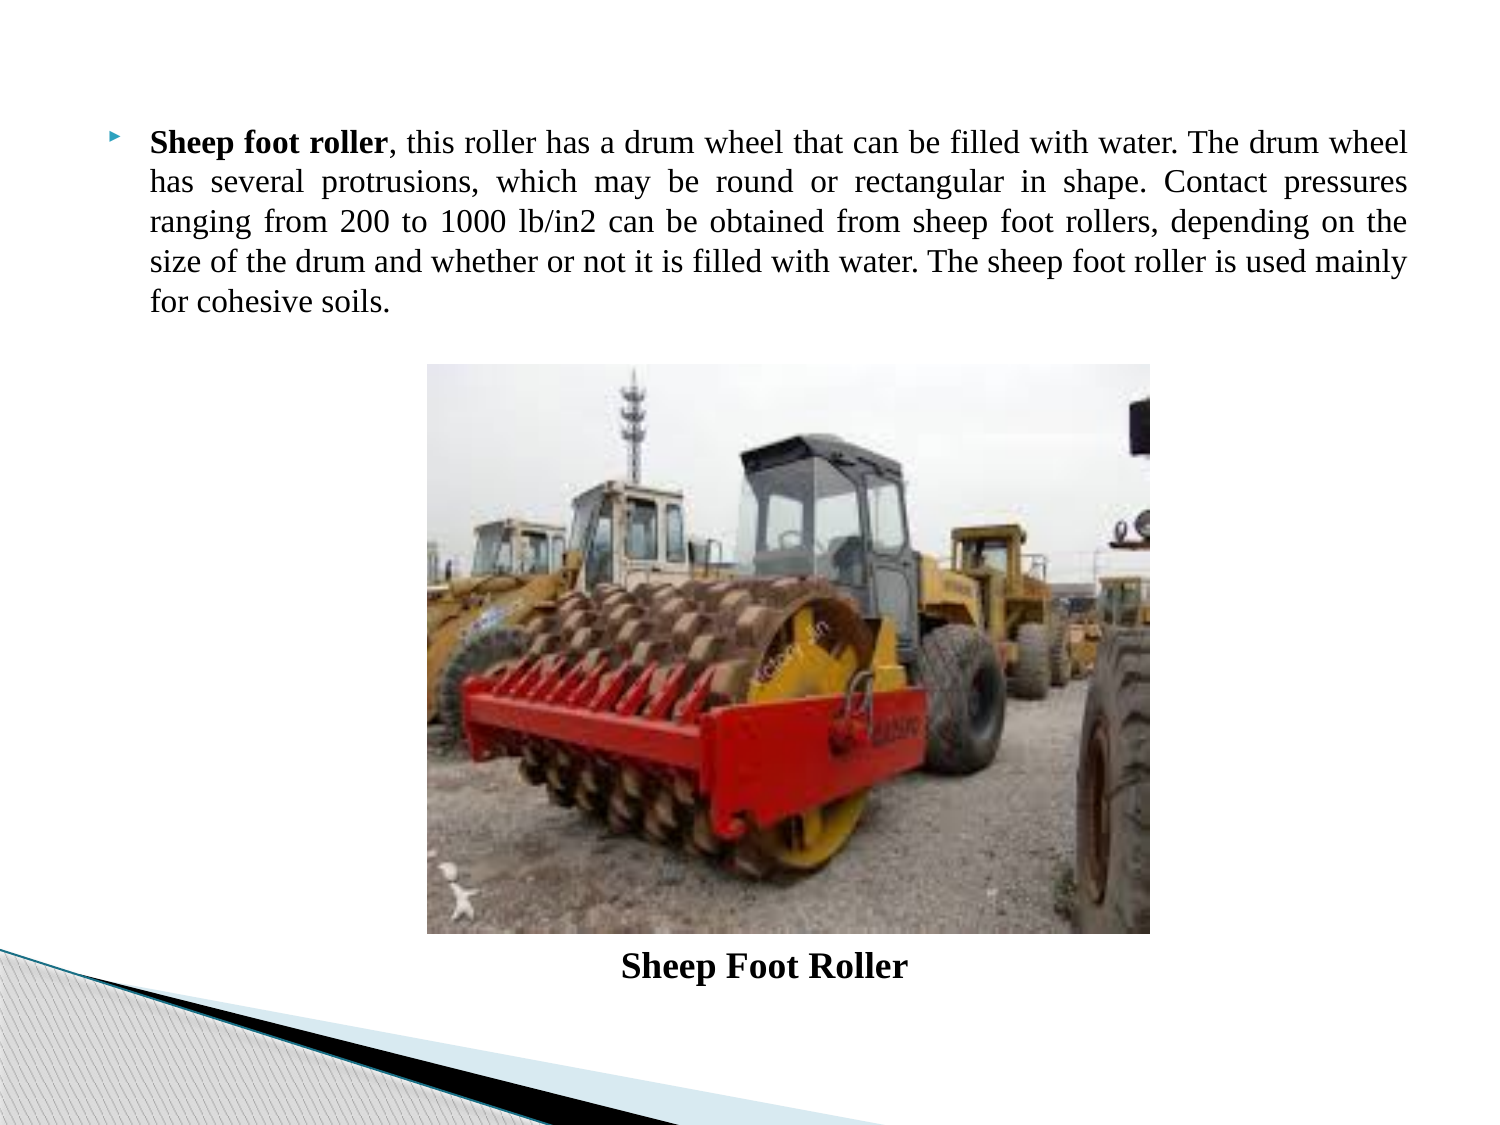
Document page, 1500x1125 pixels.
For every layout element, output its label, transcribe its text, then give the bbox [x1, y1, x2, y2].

list Sheep foot roller, this roller has a drum wheel that can be filled with water. The drum wheel has several protrusions, which may be round or rectangular in shape. Contact pressures ranging from 200 to 1000 lb/in2 can be obtained from sheep foot rollers, depending on the size of the drum and whether or not it is filled with water. The sheep foot roller is used mainly for cohesive soils. [75, 112, 1425, 986]
picture [427, 364, 1151, 934]
text_box Sheep Foot Roller [605, 946, 972, 1039]
